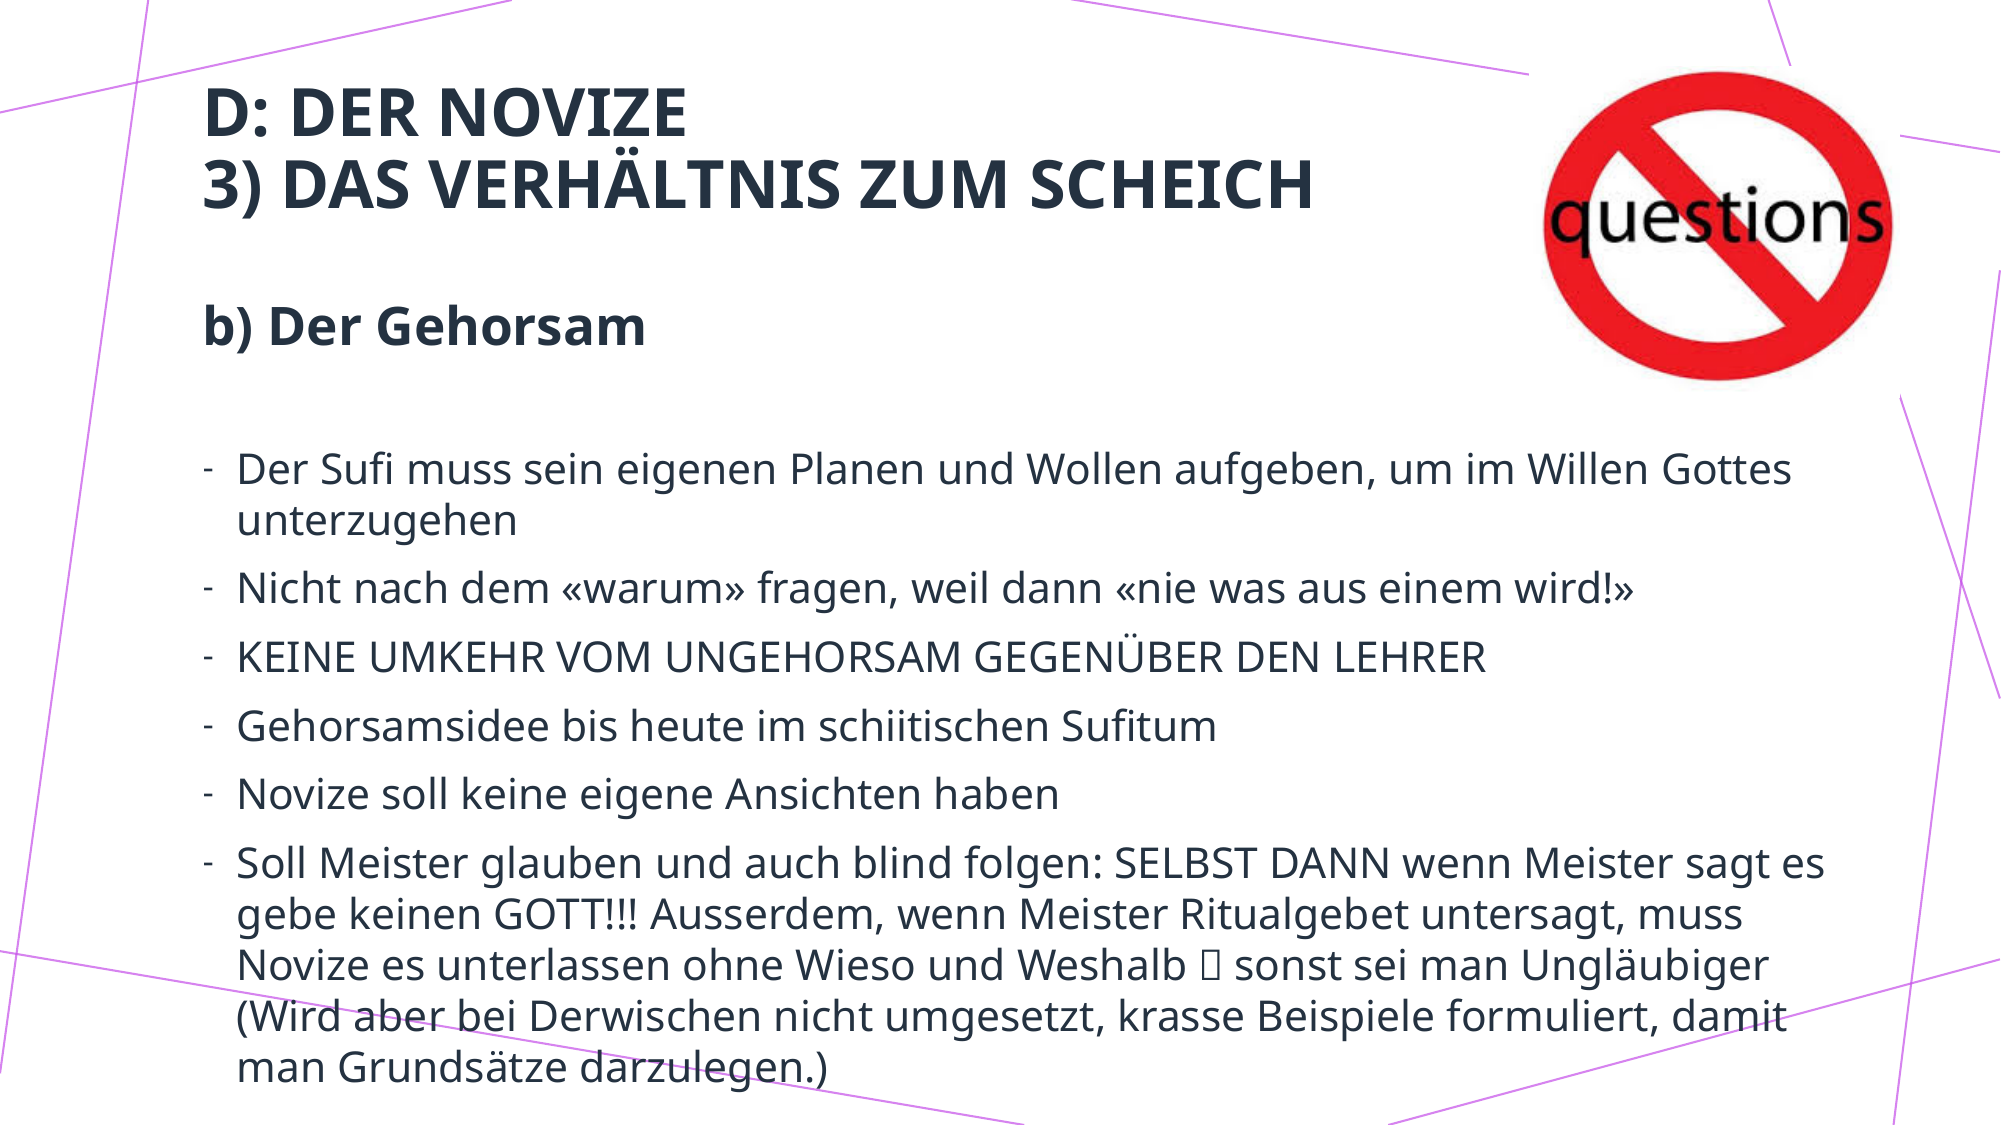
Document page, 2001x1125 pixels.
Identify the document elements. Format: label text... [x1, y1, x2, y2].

picture [1529, 66, 1900, 398]
title D: Der Novize 3) Das Verhältnis zum Scheich [187, 37, 1813, 264]
list b) Der Gehorsam Der Sufi muss sein eigenen Planen und Wollen aufgeben, um im Willen Gottes unterzugehen Nicht nach dem «warum» fragen, weil dann «nie was aus einem wird!» KEINE UMKEHR VOM UNGEHORSAM GEGENÜBER DEN LEHRER Gehorsamsidee bis heute im schiitischen Sufitum Novize soll keine eigene Ansichten haben Soll Meister glauben und auch blind folgen: SELBST DANN wenn Meister sagt es gebe keinen GOTT!!! Ausserdem, wenn Meister Ritualgebet untersagt, muss Novize es unterlassen ohne Wieso und Weshalb  sonst sei man Ungläubiger (Wird aber bei Derwischen nicht umgesetzt, krasse Beispiele formuliert, damit man Grundsätze darzulegen.) [187, 284, 1890, 1101]
